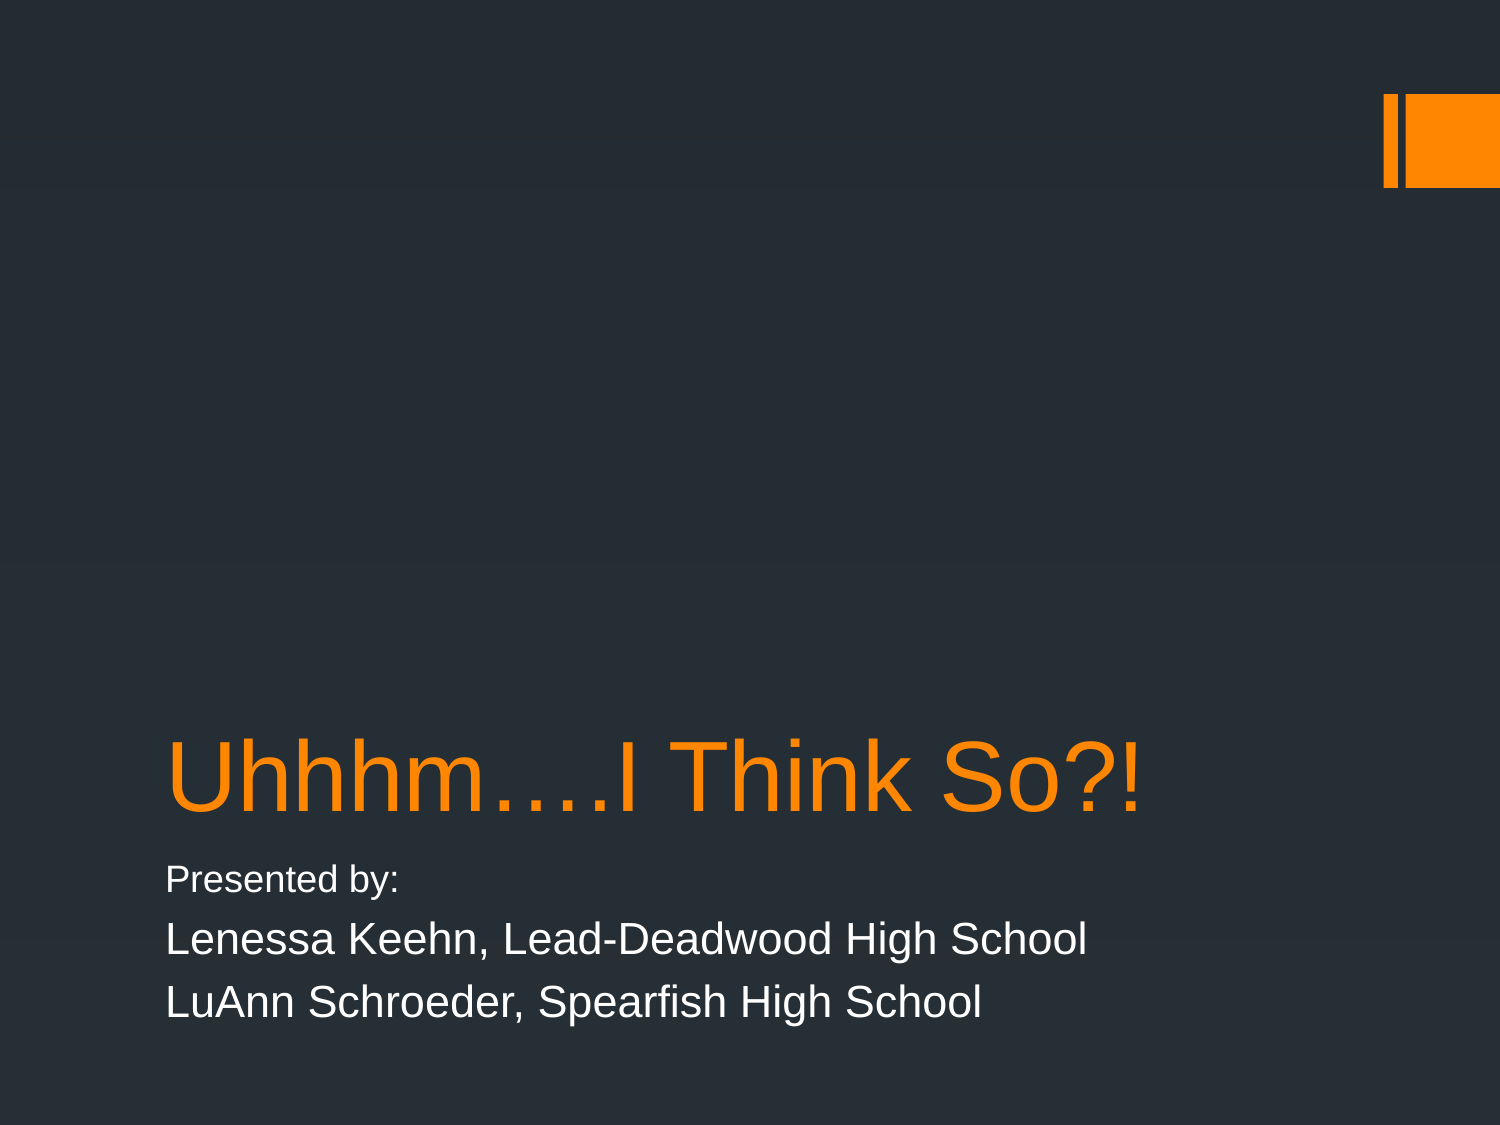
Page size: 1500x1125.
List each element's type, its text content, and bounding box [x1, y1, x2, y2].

title Uhhhm….I Think So?! [150, 412, 1350, 839]
subtitle Presented by: Lenessa Keehn, Lead-Deadwood High School LuAnn Schroeder, Spearfish High School [150, 847, 1350, 1036]
